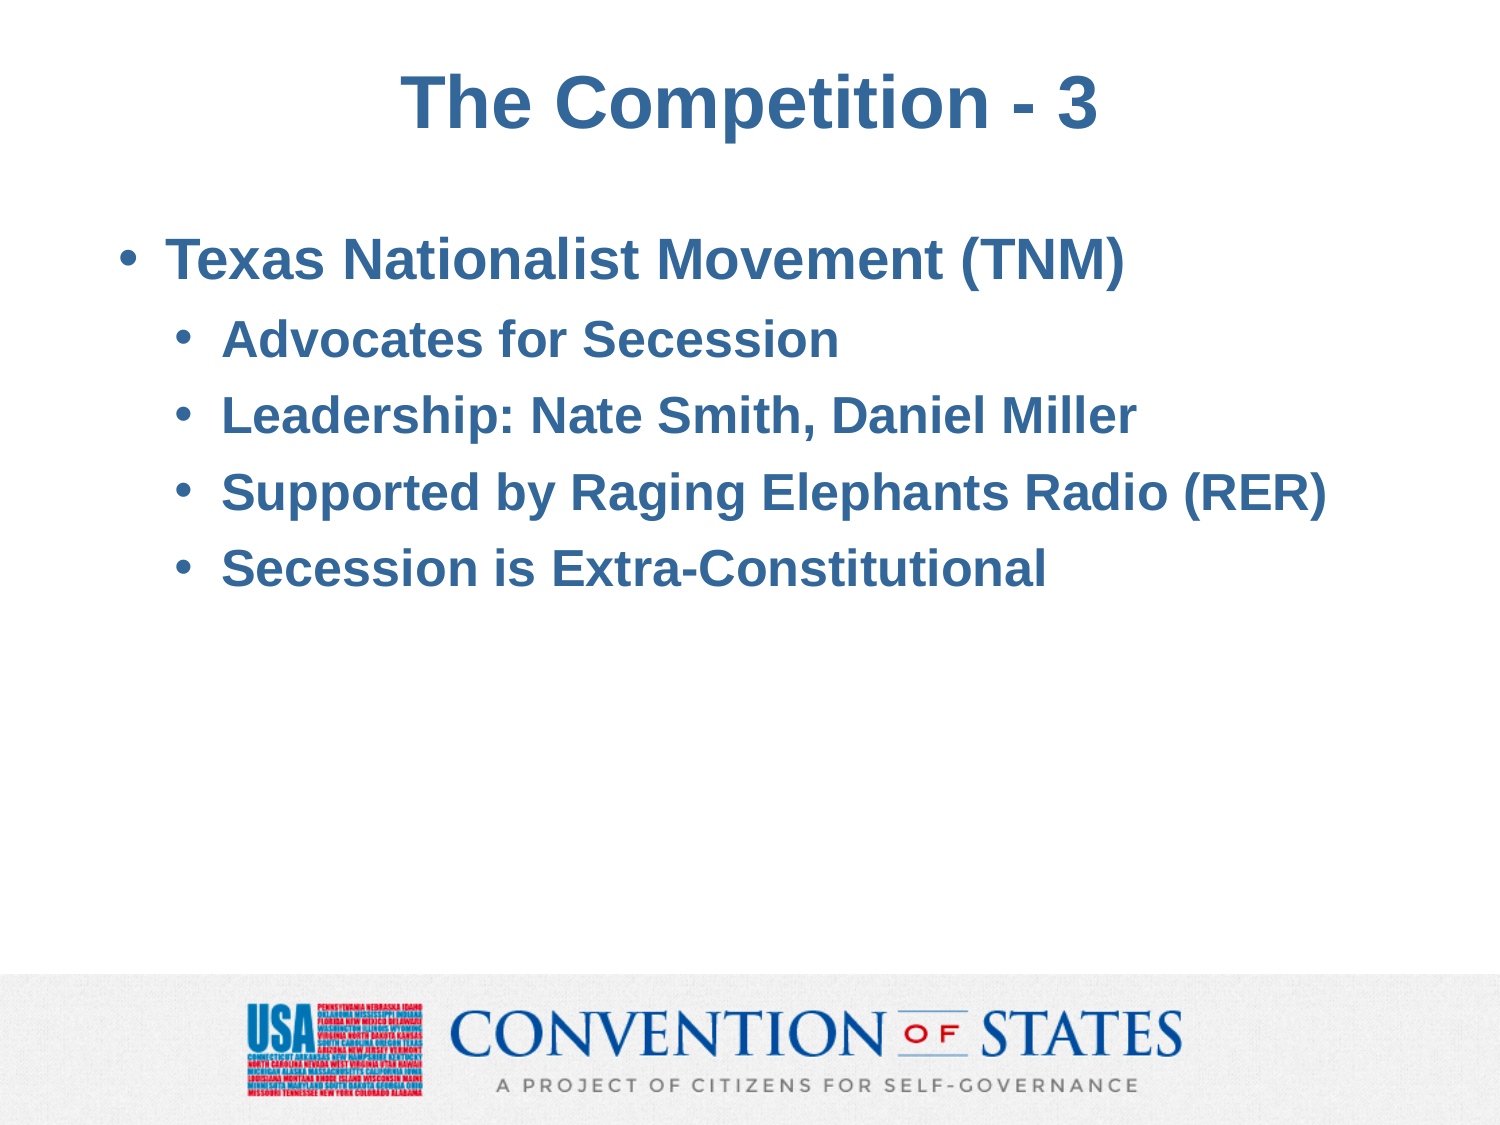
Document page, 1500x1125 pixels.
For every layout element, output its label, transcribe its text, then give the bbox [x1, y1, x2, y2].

picture [0, 974, 1500, 1125]
list Texas Nationalist Movement (TNM) Advocates for Secession Leadership: Nate Smith, Daniel Miller Supported by Raging Elephants Radio (RER) Secession is Extra-Constitutional [103, 221, 1397, 922]
title The Competition - 3 [103, 45, 1397, 164]
